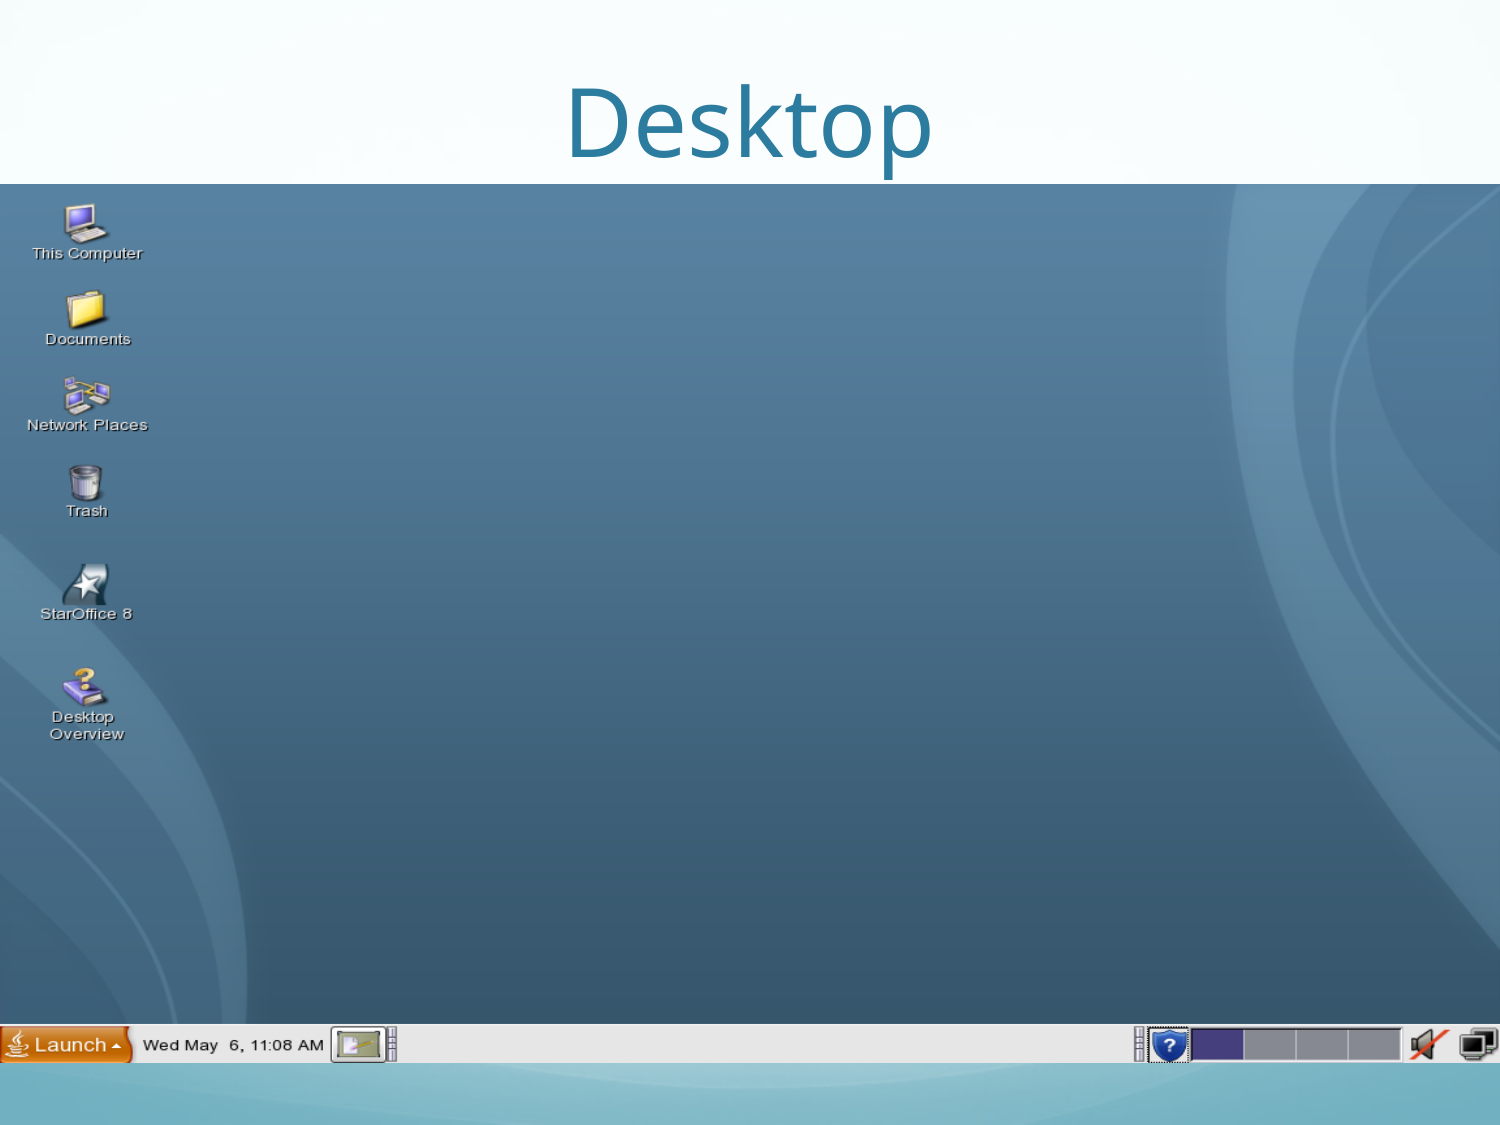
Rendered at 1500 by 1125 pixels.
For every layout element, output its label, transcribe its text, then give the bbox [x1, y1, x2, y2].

title Desktop [90, 17, 1410, 179]
picture [0, 183, 1500, 1063]
